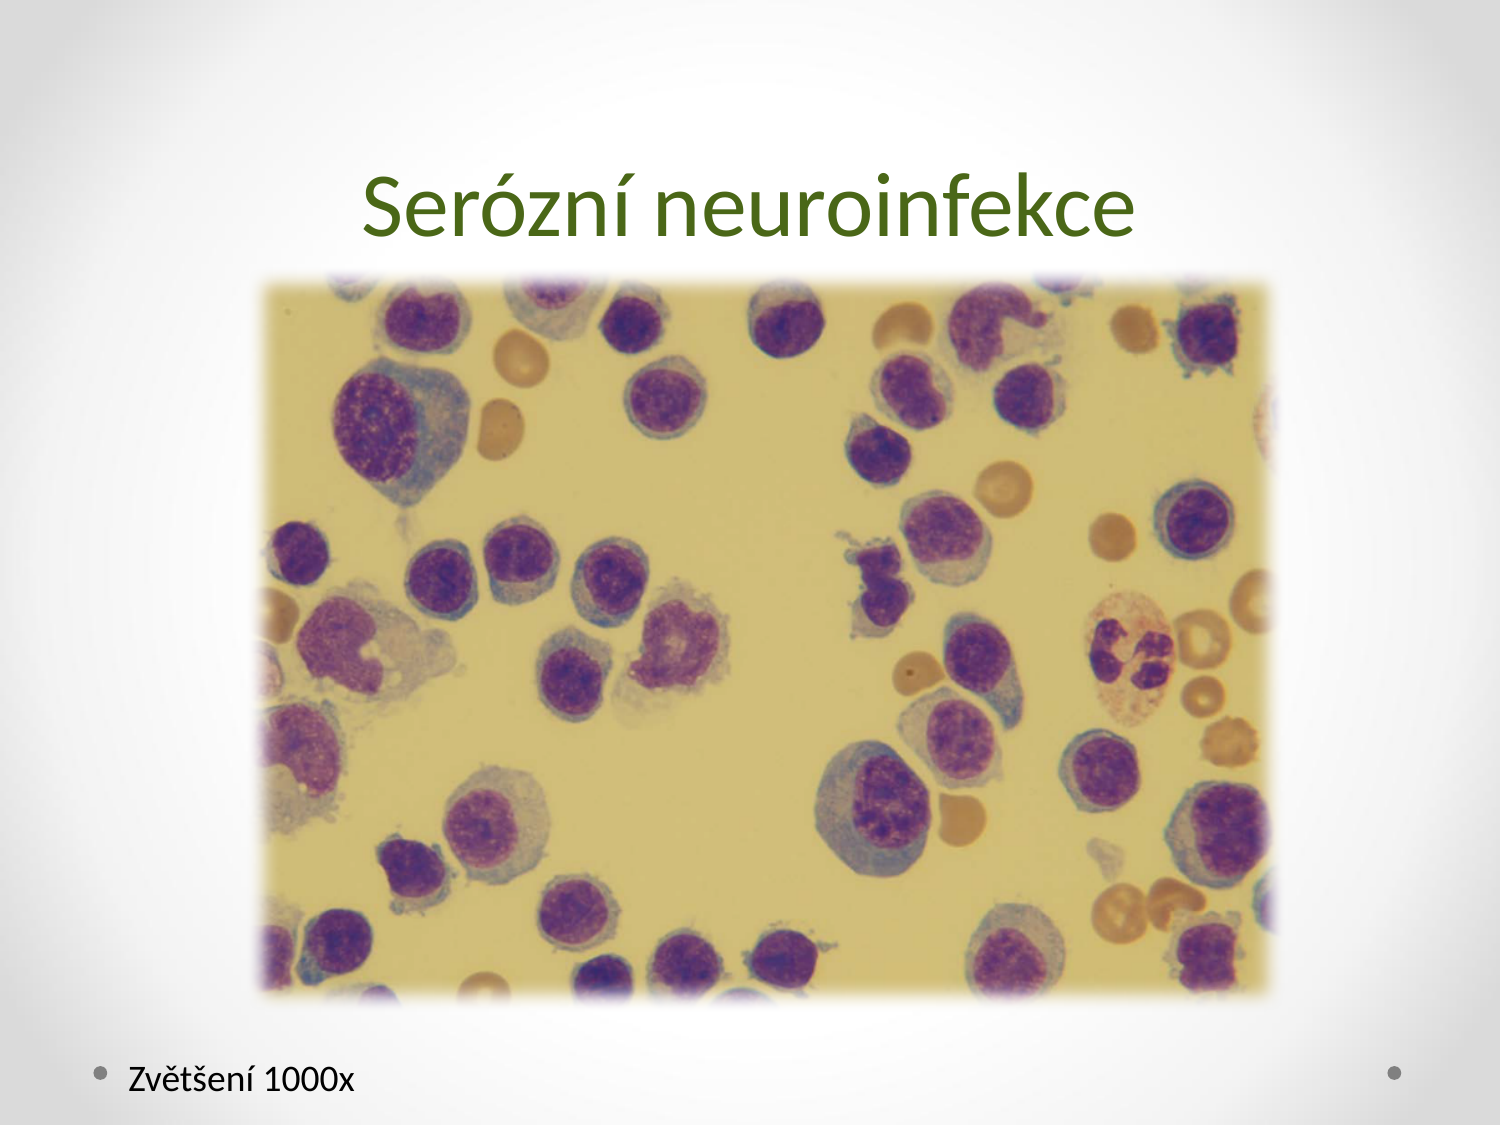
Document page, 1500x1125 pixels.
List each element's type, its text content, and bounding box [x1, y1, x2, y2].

text_box Zvětšení 1000x [113, 1046, 370, 1107]
picture [0, 0, 1500, 1125]
title Serózní neuroinfekce [75, 0, 1425, 263]
